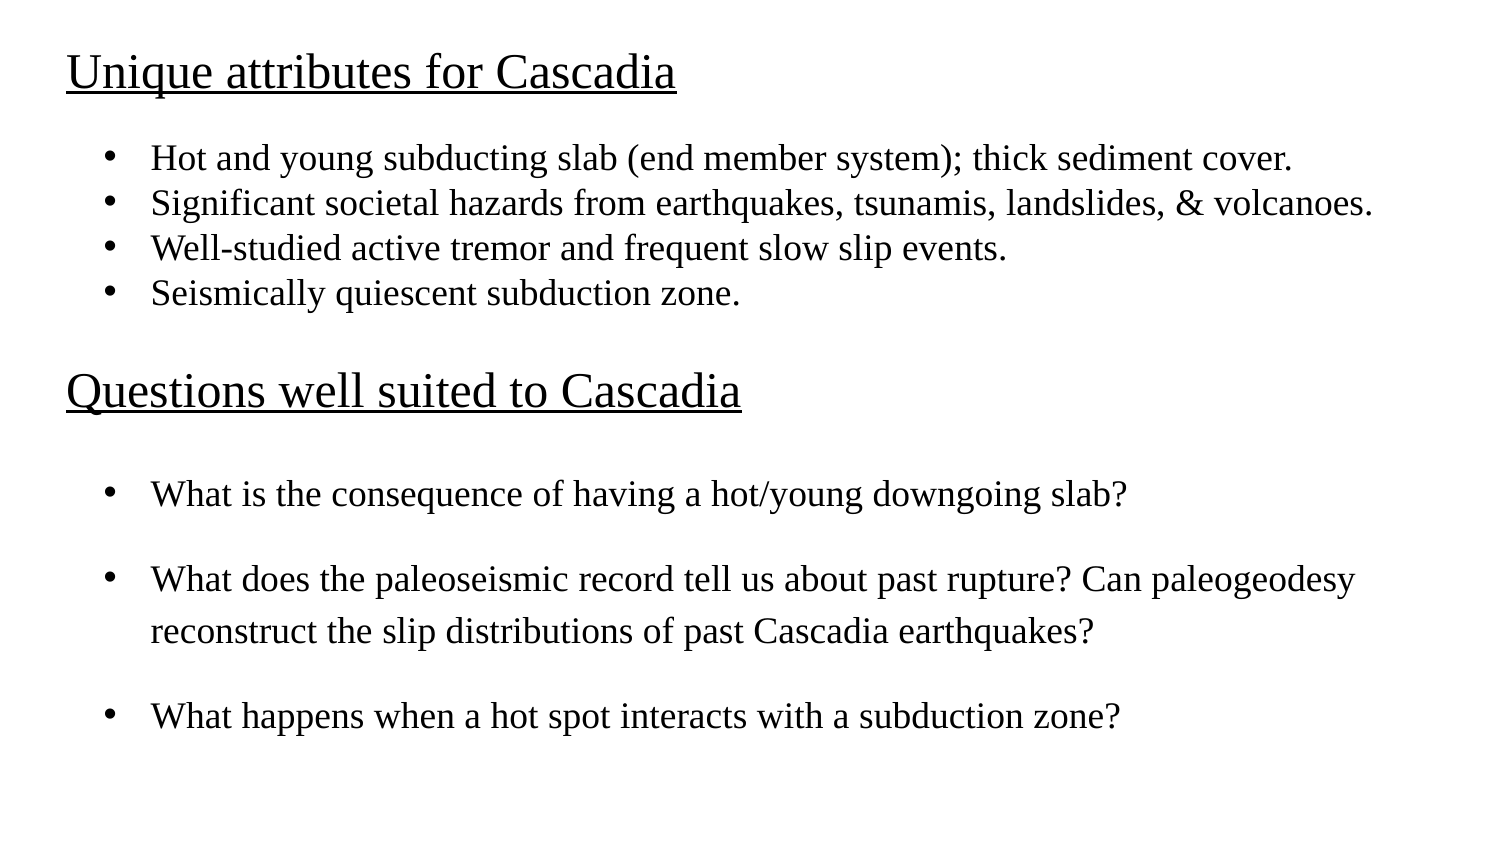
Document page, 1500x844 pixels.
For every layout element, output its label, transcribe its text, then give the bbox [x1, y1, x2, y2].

title Unique attributes for Cascadia [51, 23, 1449, 117]
list Hot and young subducting slab (end member system); thick sediment cover. Significant societal hazards from earthquakes, tsunamis, landslides, & volcanoes. Well-studied active tremor and frequent slow slip events. Seismically quiescent subduction zone. Questions well suited to Cascadia What is the consequence of having a hot/young downgoing slab? What does the paleoseismic record tell us about past rupture? Can paleogeodesy reconstruct the slip distributions of past Cascadia earthquakes? What happens when a hot spot interacts with a subduction zone? [51, 117, 1449, 844]
